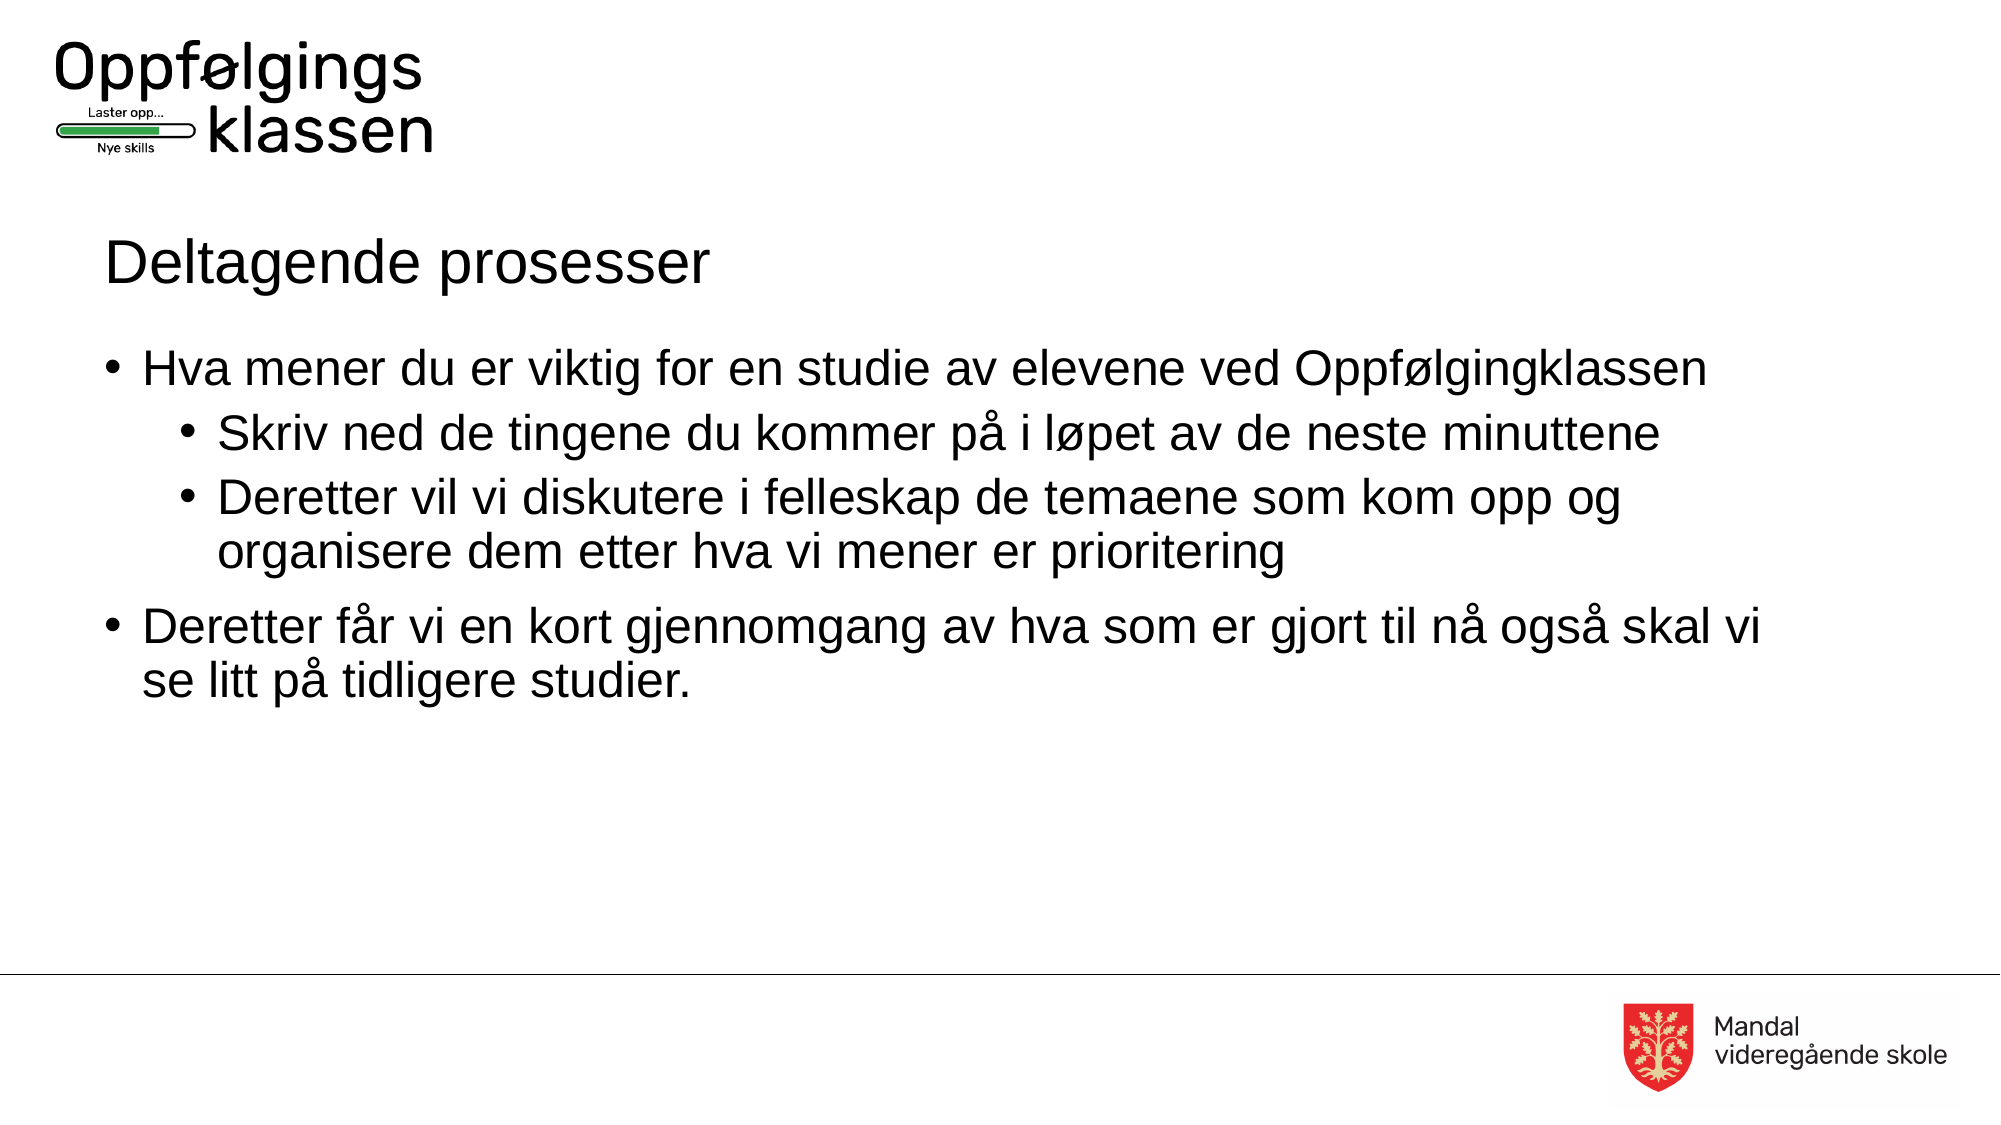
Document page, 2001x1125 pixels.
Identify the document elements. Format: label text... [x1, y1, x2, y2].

list Hva mener du er viktig for en studie av elevene ved Oppfølgingklassen Skriv ned de tingene du kommer på i løpet av de neste minuttene Deretter vil vi diskutere i felleskap de temaene som kom opp og organisere dem etter hva vi mener er prioritering Deretter får vi en kort gjennomgang av hva som er gjort til nå også skal vi se litt på tidligere studier. [90, 335, 1803, 942]
picture [1609, 992, 1961, 1110]
title Deltagende prosesser [90, 222, 1803, 305]
picture [21, 6, 483, 187]
